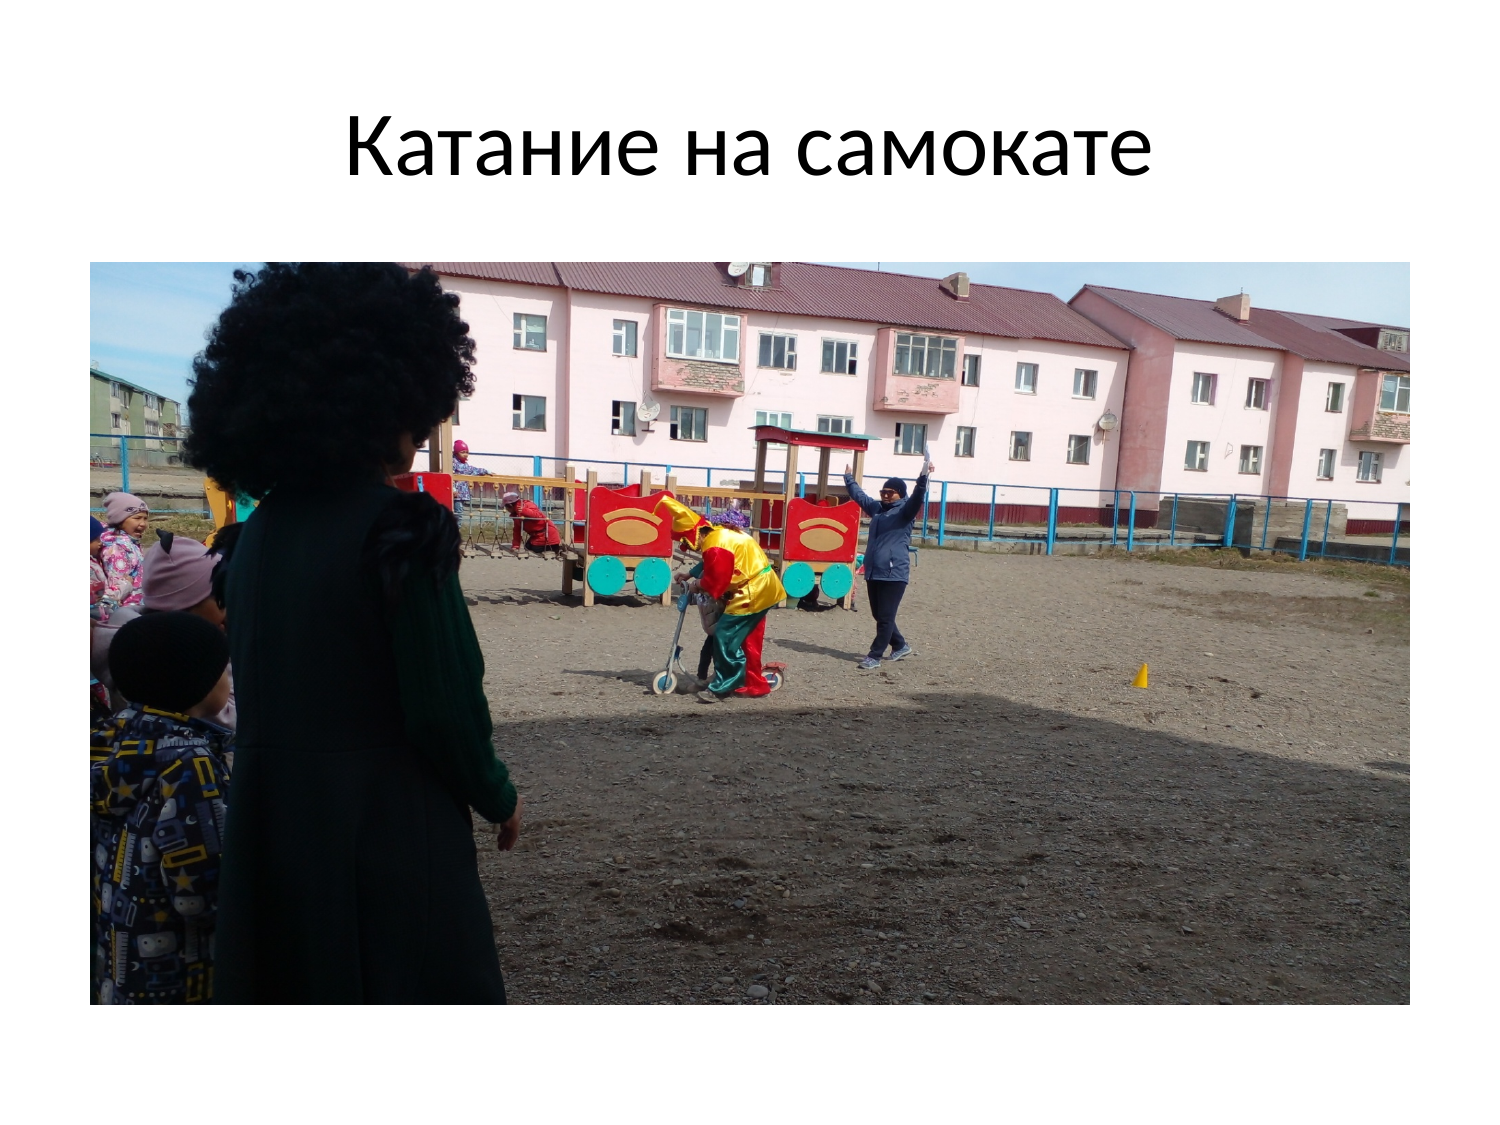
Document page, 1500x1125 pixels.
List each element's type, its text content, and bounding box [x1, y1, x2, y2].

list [89, 262, 1411, 1006]
title Катание на самокате [75, 45, 1425, 233]
